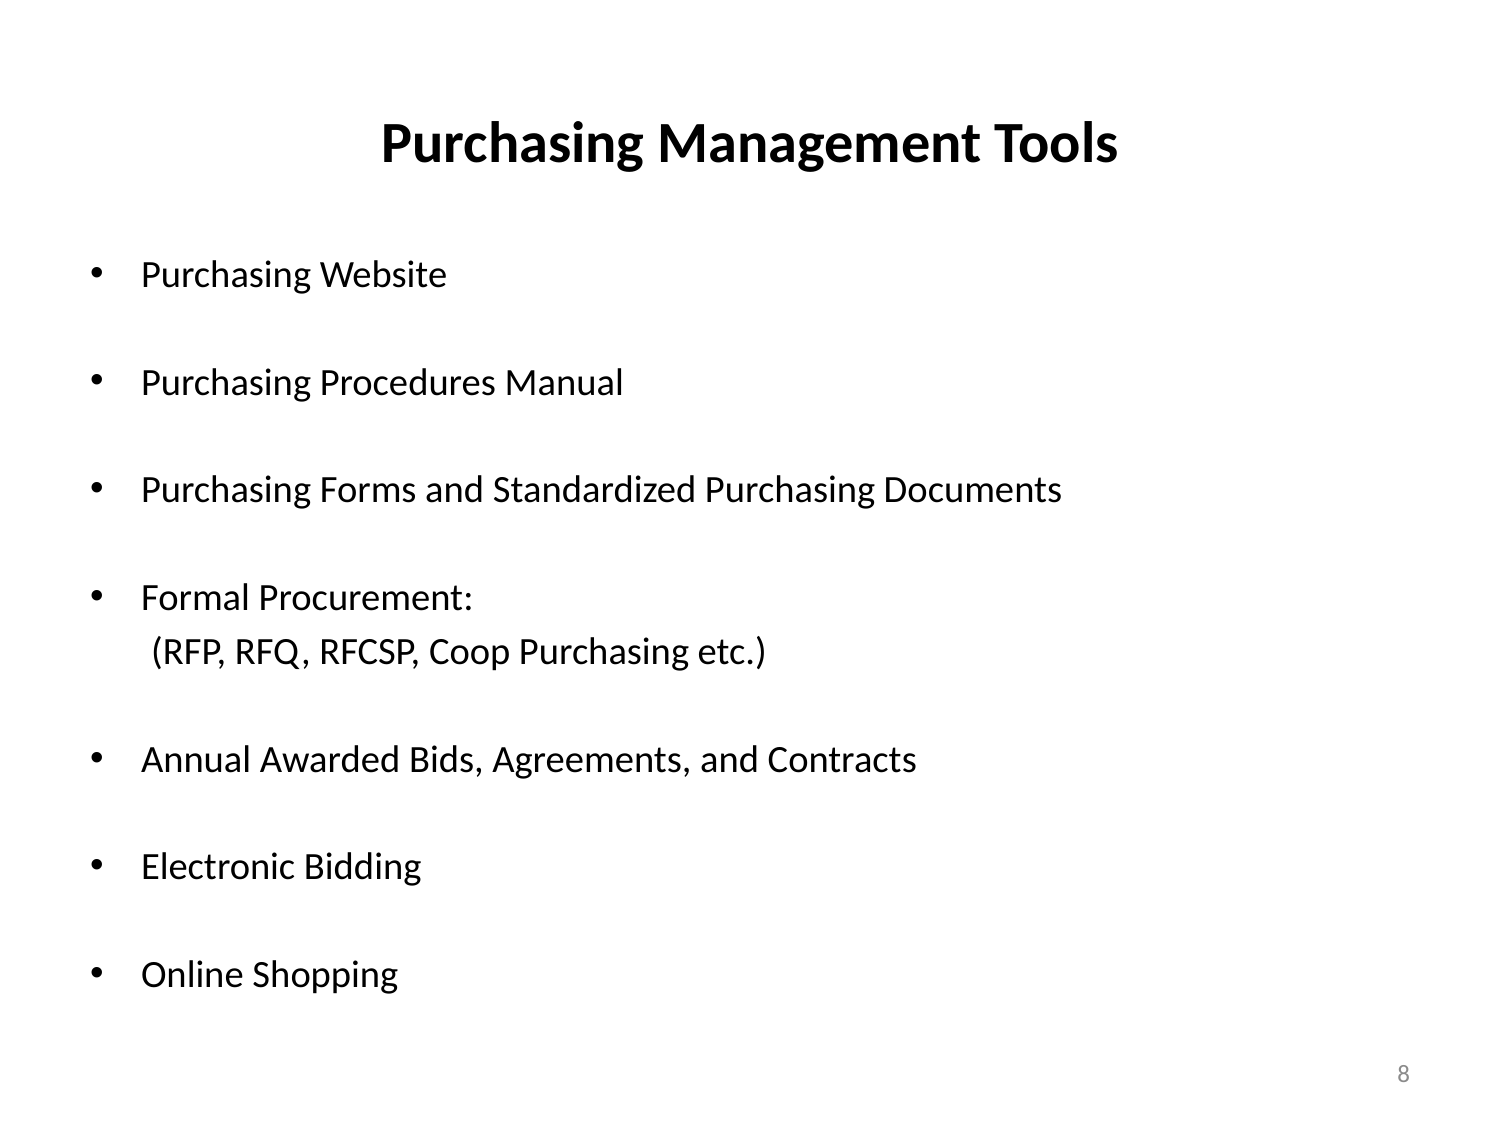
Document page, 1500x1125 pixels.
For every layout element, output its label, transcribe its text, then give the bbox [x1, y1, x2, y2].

title Purchasing Management Tools [75, 45, 1425, 187]
slide_number 8 [1074, 1042, 1425, 1103]
list Purchasing Website Purchasing Procedures Manual Purchasing Forms and Standardized Purchasing Documents Formal Procurement: (RFP, RFQ, RFCSP, Coop Purchasing etc.) Annual Awarded Bids, Agreements, and Contracts Electronic Bidding Online Shopping [75, 187, 1425, 1005]
